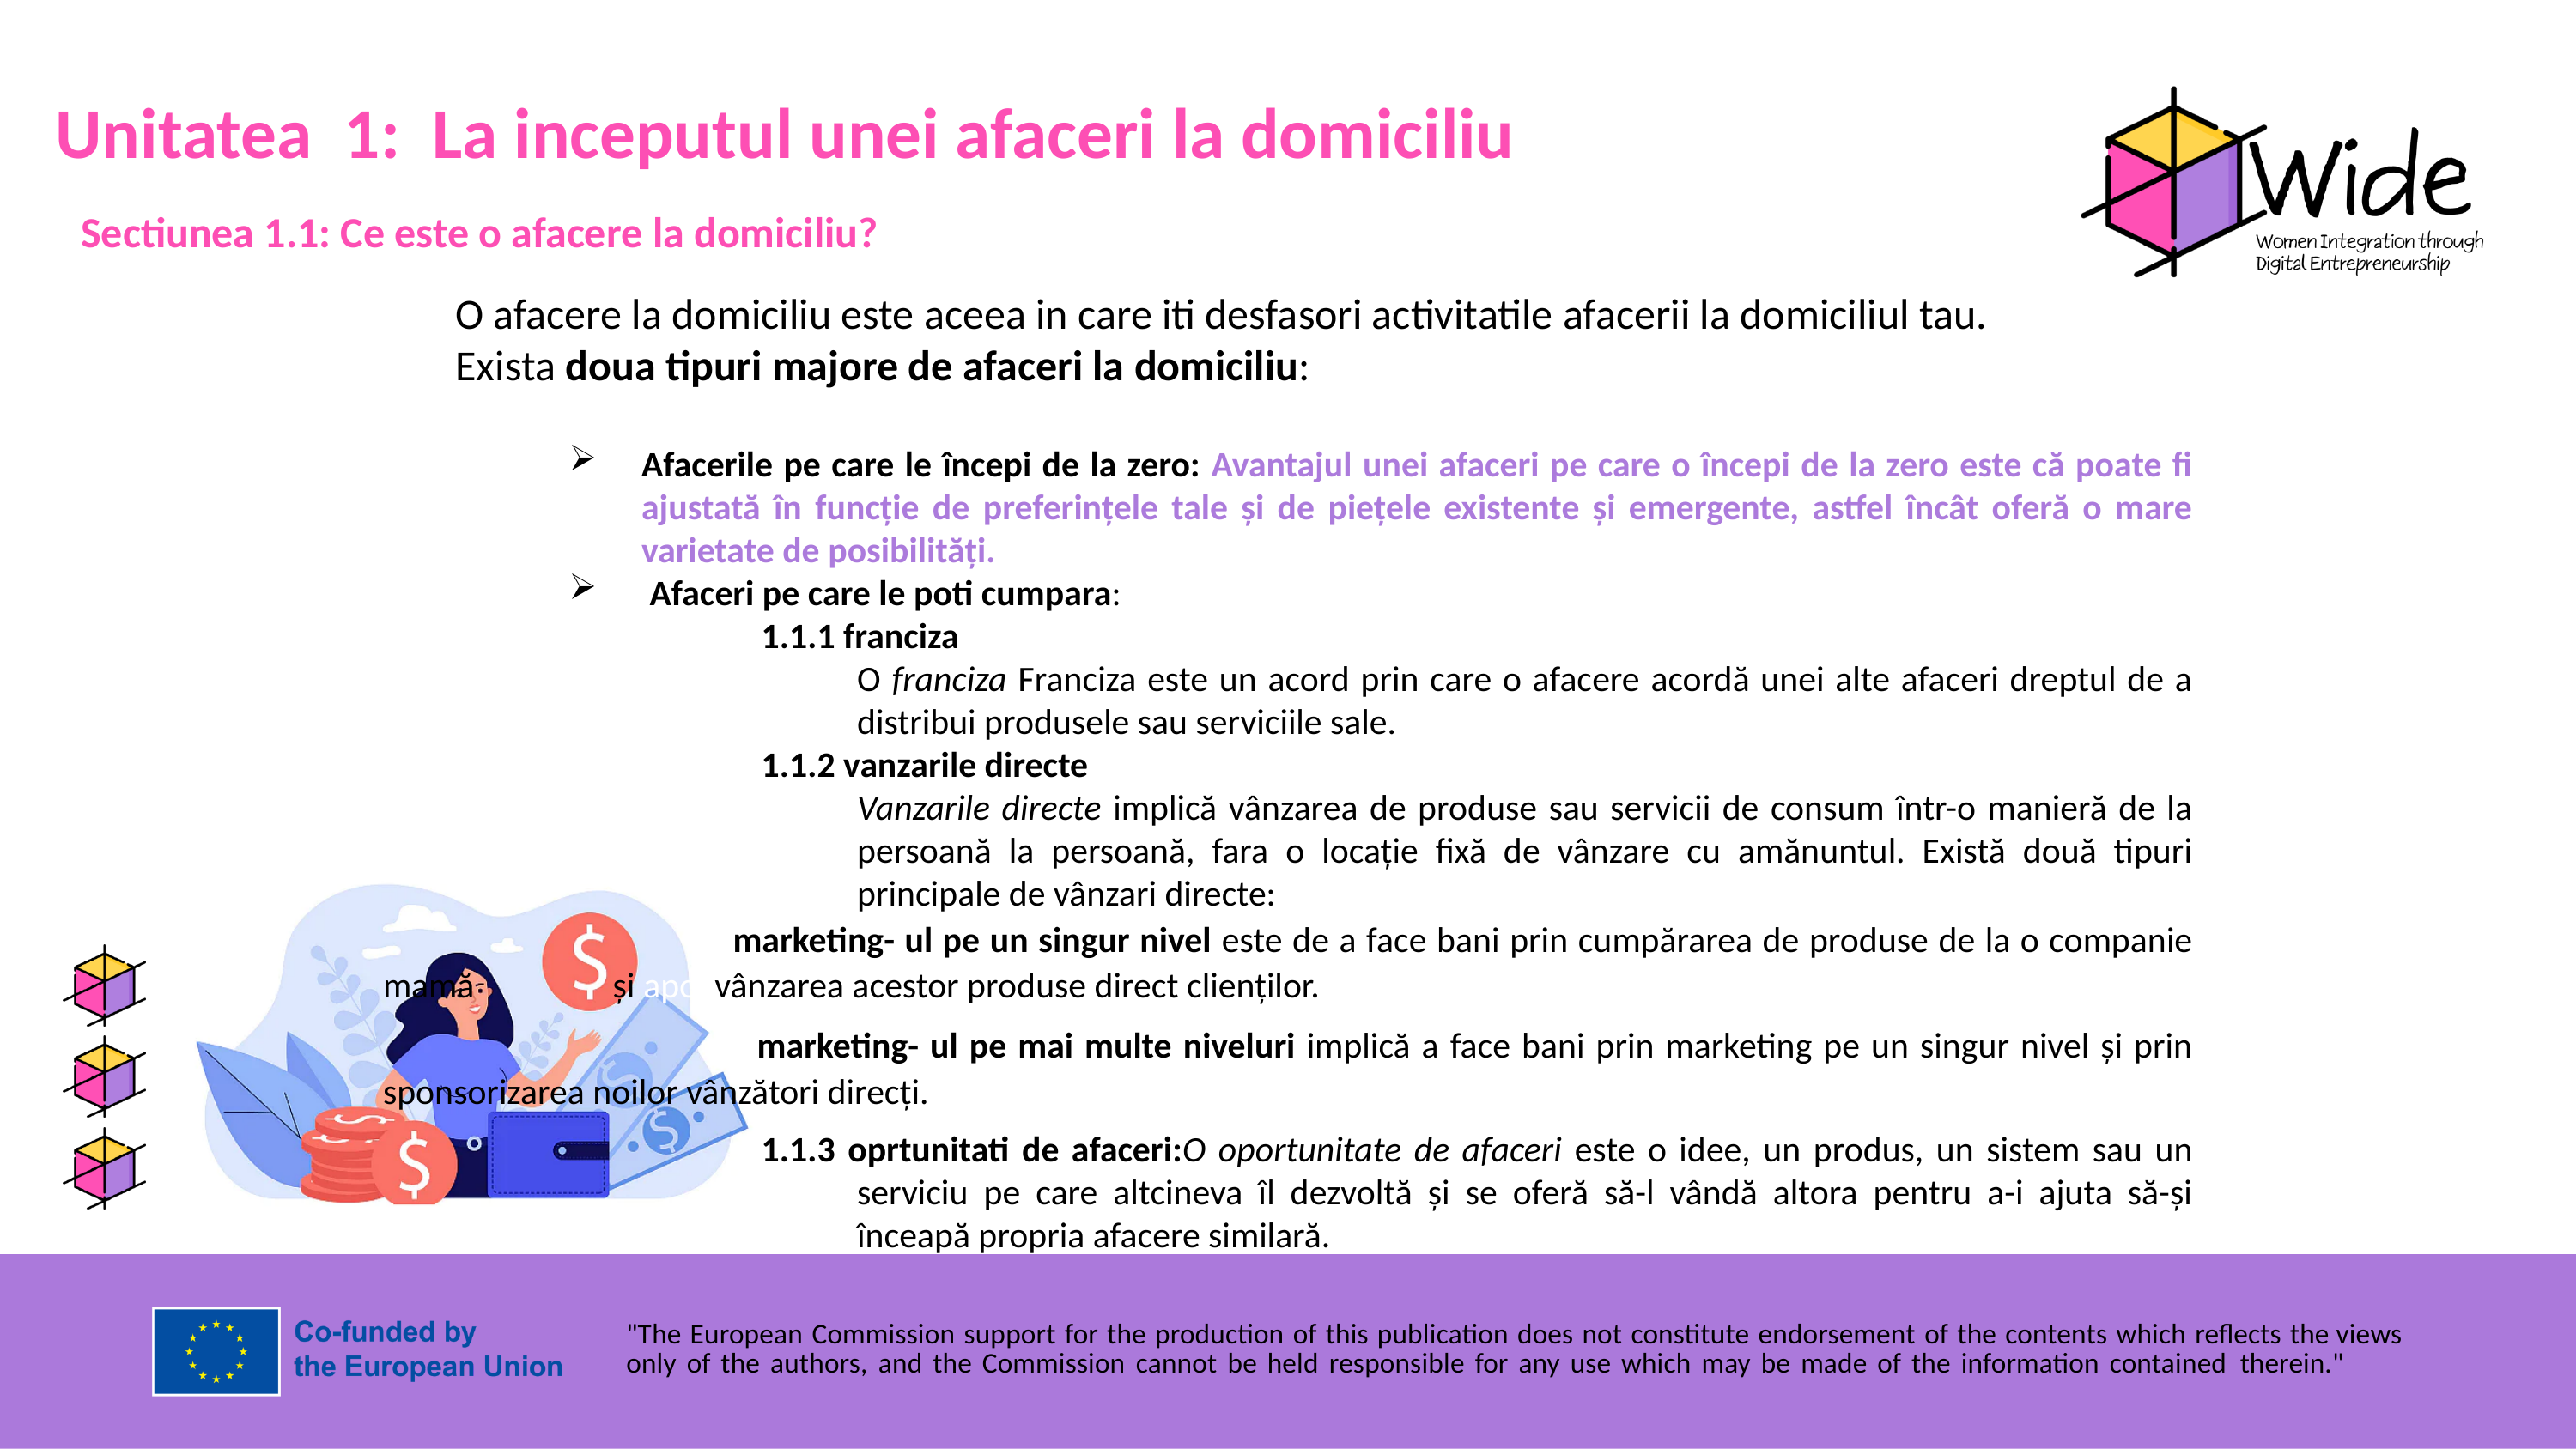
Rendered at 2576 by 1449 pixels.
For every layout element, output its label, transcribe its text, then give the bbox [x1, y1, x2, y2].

picture [149, 1304, 593, 1399]
text_box Unitatea 1: La inceputul unei afaceri la domiciliu [43, 80, 1965, 179]
picture [63, 1035, 146, 1118]
picture [63, 944, 146, 1027]
text_box O afacere la domiciliu este aceea in care iti desfasori activitatile afacerii la domiciliul tau. Exista doua tipuri majore de afaceri la domiciliu: Afacerile pe care le începi de la zero: Avantajul unei afaceri pe care o începi de la zero este că poate fi ajustată în funcție de preferințele tale și de piețele existente și emergente, astfel încât oferă o mare varietate de posibilități. Afaceri pe care le poti cumpara: 1.1.1 franciza O franciza Franciza este un acord prin care o afacere acordă unei alte afaceri dreptul de a distribui produsele sau serviciile sale. 1.1.2 vanzarile directe Vanzarile directe implică vânzarea de produse sau servicii de consum într-o manieră de la persoană la persoană, fara o locație fixă de vânzare cu amănuntul. Există două tipuri principale de vânzari directe: marketing- ul pe un singur nivel este de a face bani prin cumpărarea de produse de la o companie mamă și apoi vânzarea acestor produse direct clienților. marketing- ul pe mai multe niveluri implică a face bani prin marketing pe un singur nivel și prin sponsorizarea noilor vânzători direcți. 1.1.3 oprtunitati de afaceri:O oportunitate de afaceri este o idee, un produs, un sistem sau un serviciu pe care altcineva îl dezvoltă și se oferă să-l vândă altora pentru a-i ajuta să-și înceapă propria afacere similară. [370, 280, 2206, 1261]
picture [63, 1127, 146, 1210]
text_box Sectiunea 1.1: Ce este o afacere la domiciliu? [68, 198, 902, 263]
picture [161, 874, 769, 1208]
picture [2017, 27, 2552, 336]
